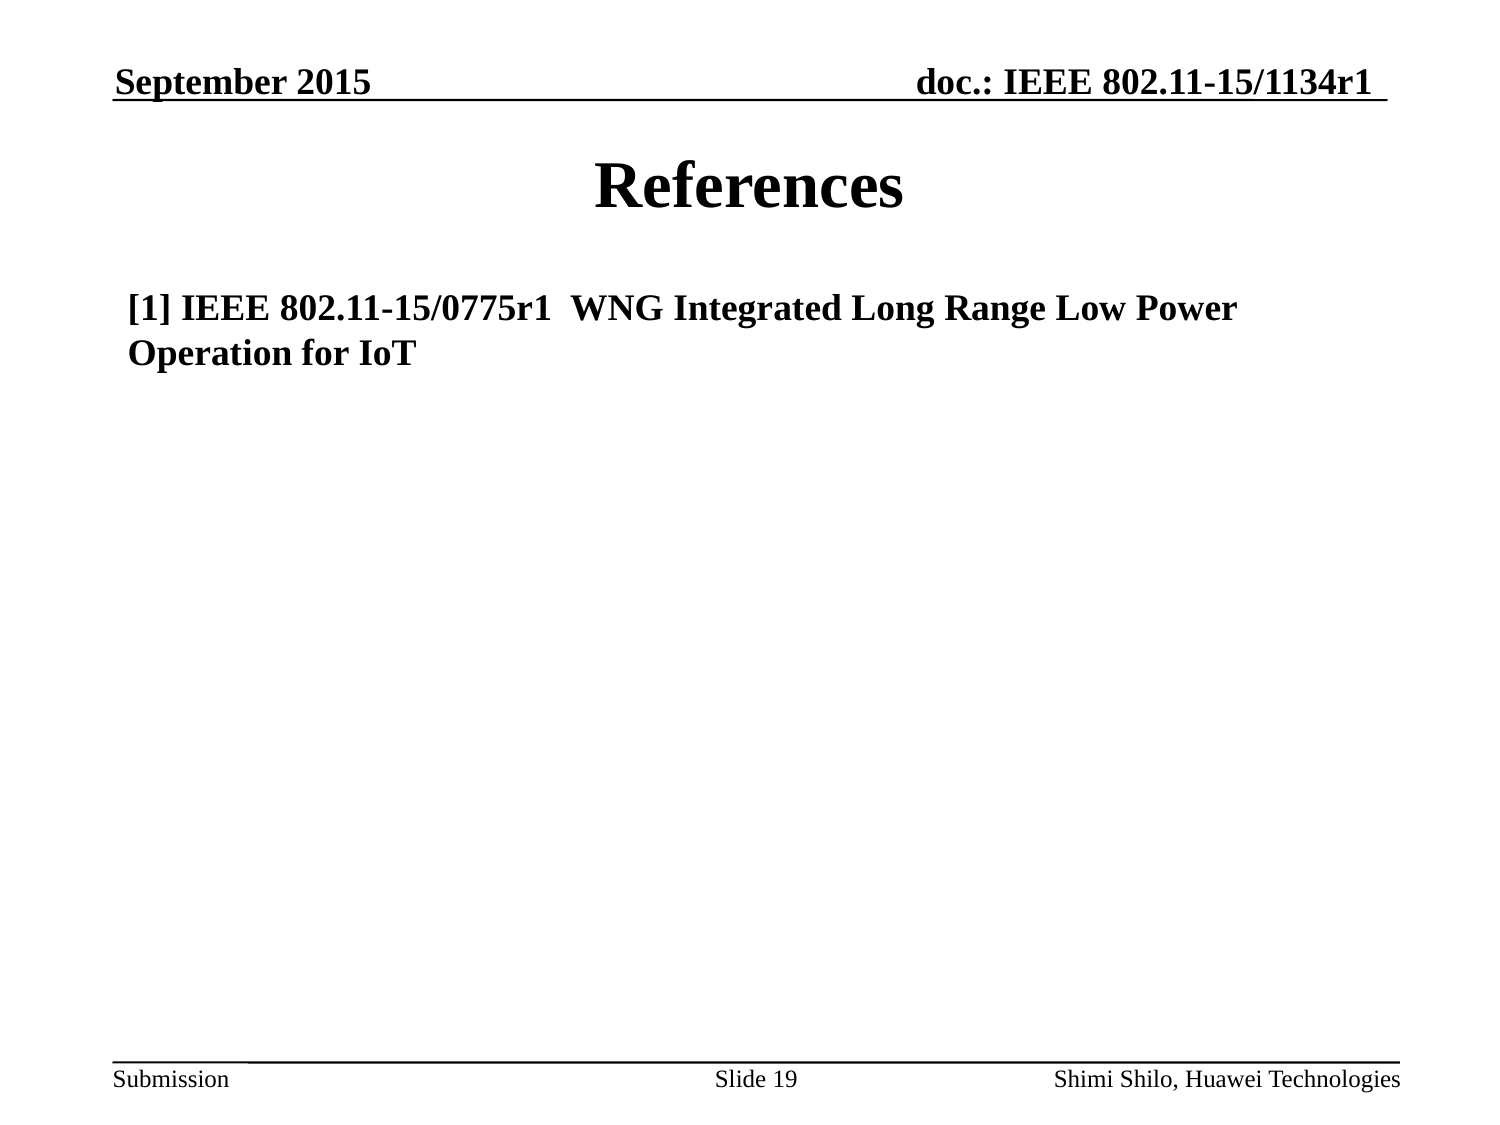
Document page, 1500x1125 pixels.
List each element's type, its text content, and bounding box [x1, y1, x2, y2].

footer Shimi Shilo, Huawei Technologies [949, 1061, 1402, 1093]
slide_number Slide 19 [712, 1061, 800, 1093]
list [1] IEEE 802.11-15/0775r1 WNG Integrated Long Range Low Power Operation for IoT [112, 274, 1388, 1038]
title References [112, 112, 1388, 251]
